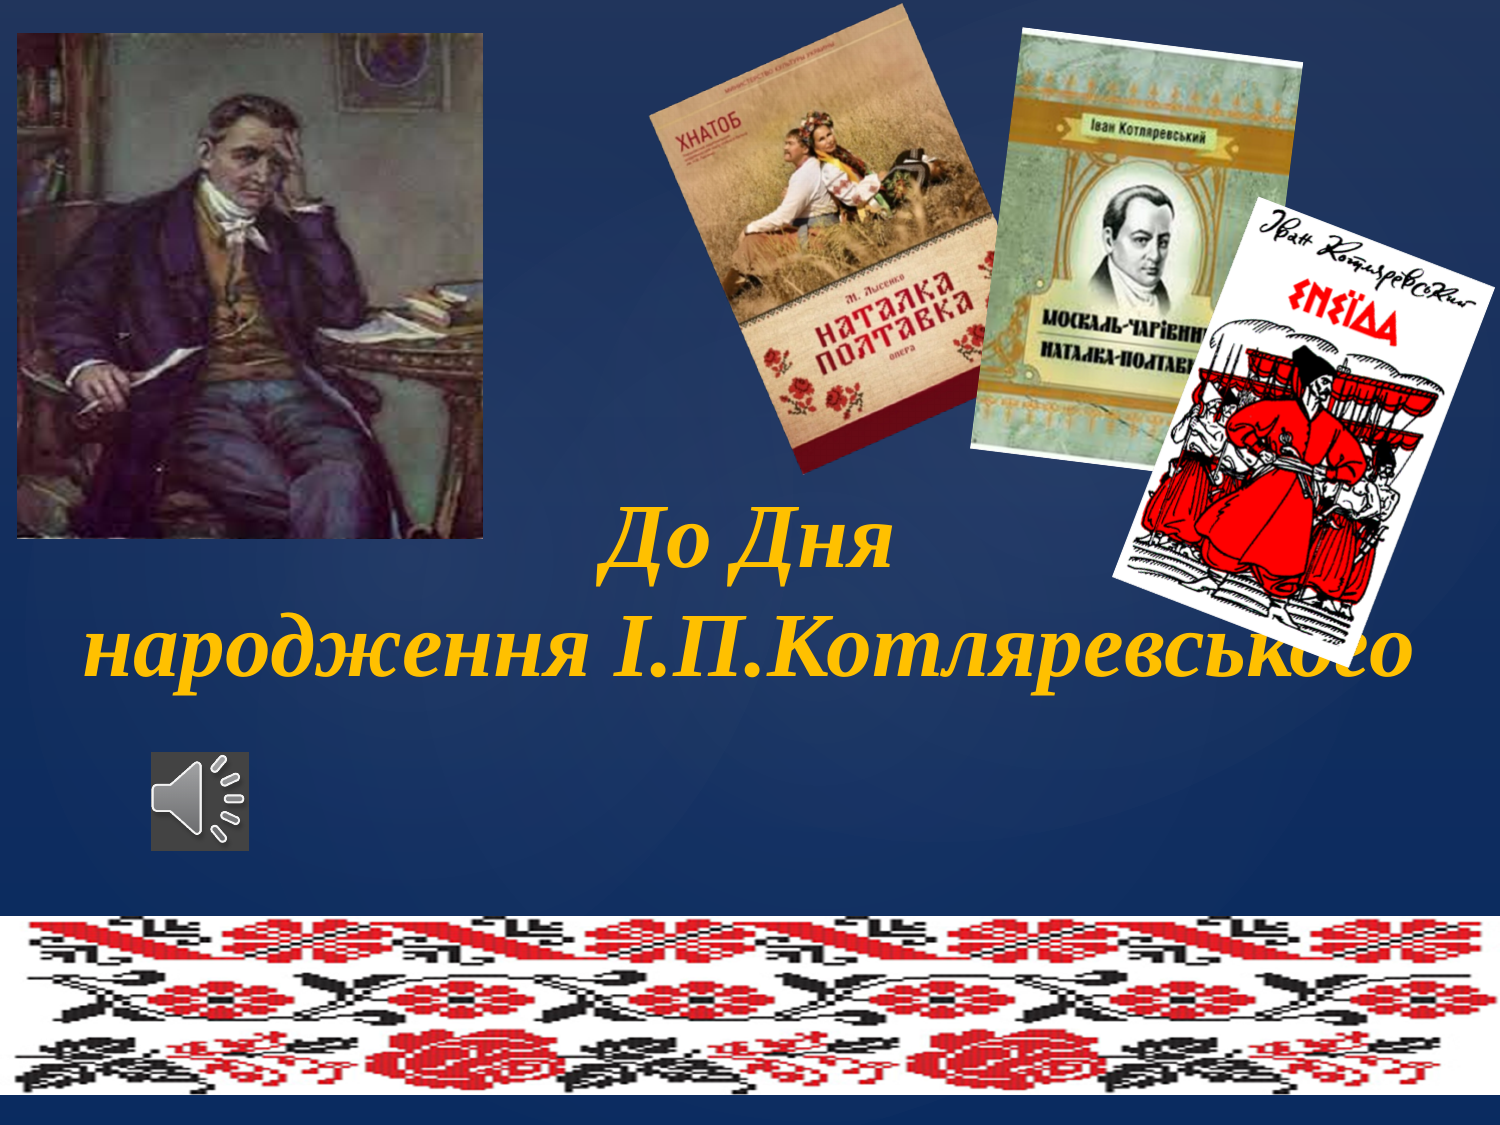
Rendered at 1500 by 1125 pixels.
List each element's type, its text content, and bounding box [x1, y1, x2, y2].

text_box До Дня народження І.П.Котляревського [0, 467, 1500, 703]
picture [149, 751, 251, 852]
picture [638, 0, 1496, 669]
picture [0, 916, 1500, 1095]
picture [17, 32, 484, 540]
